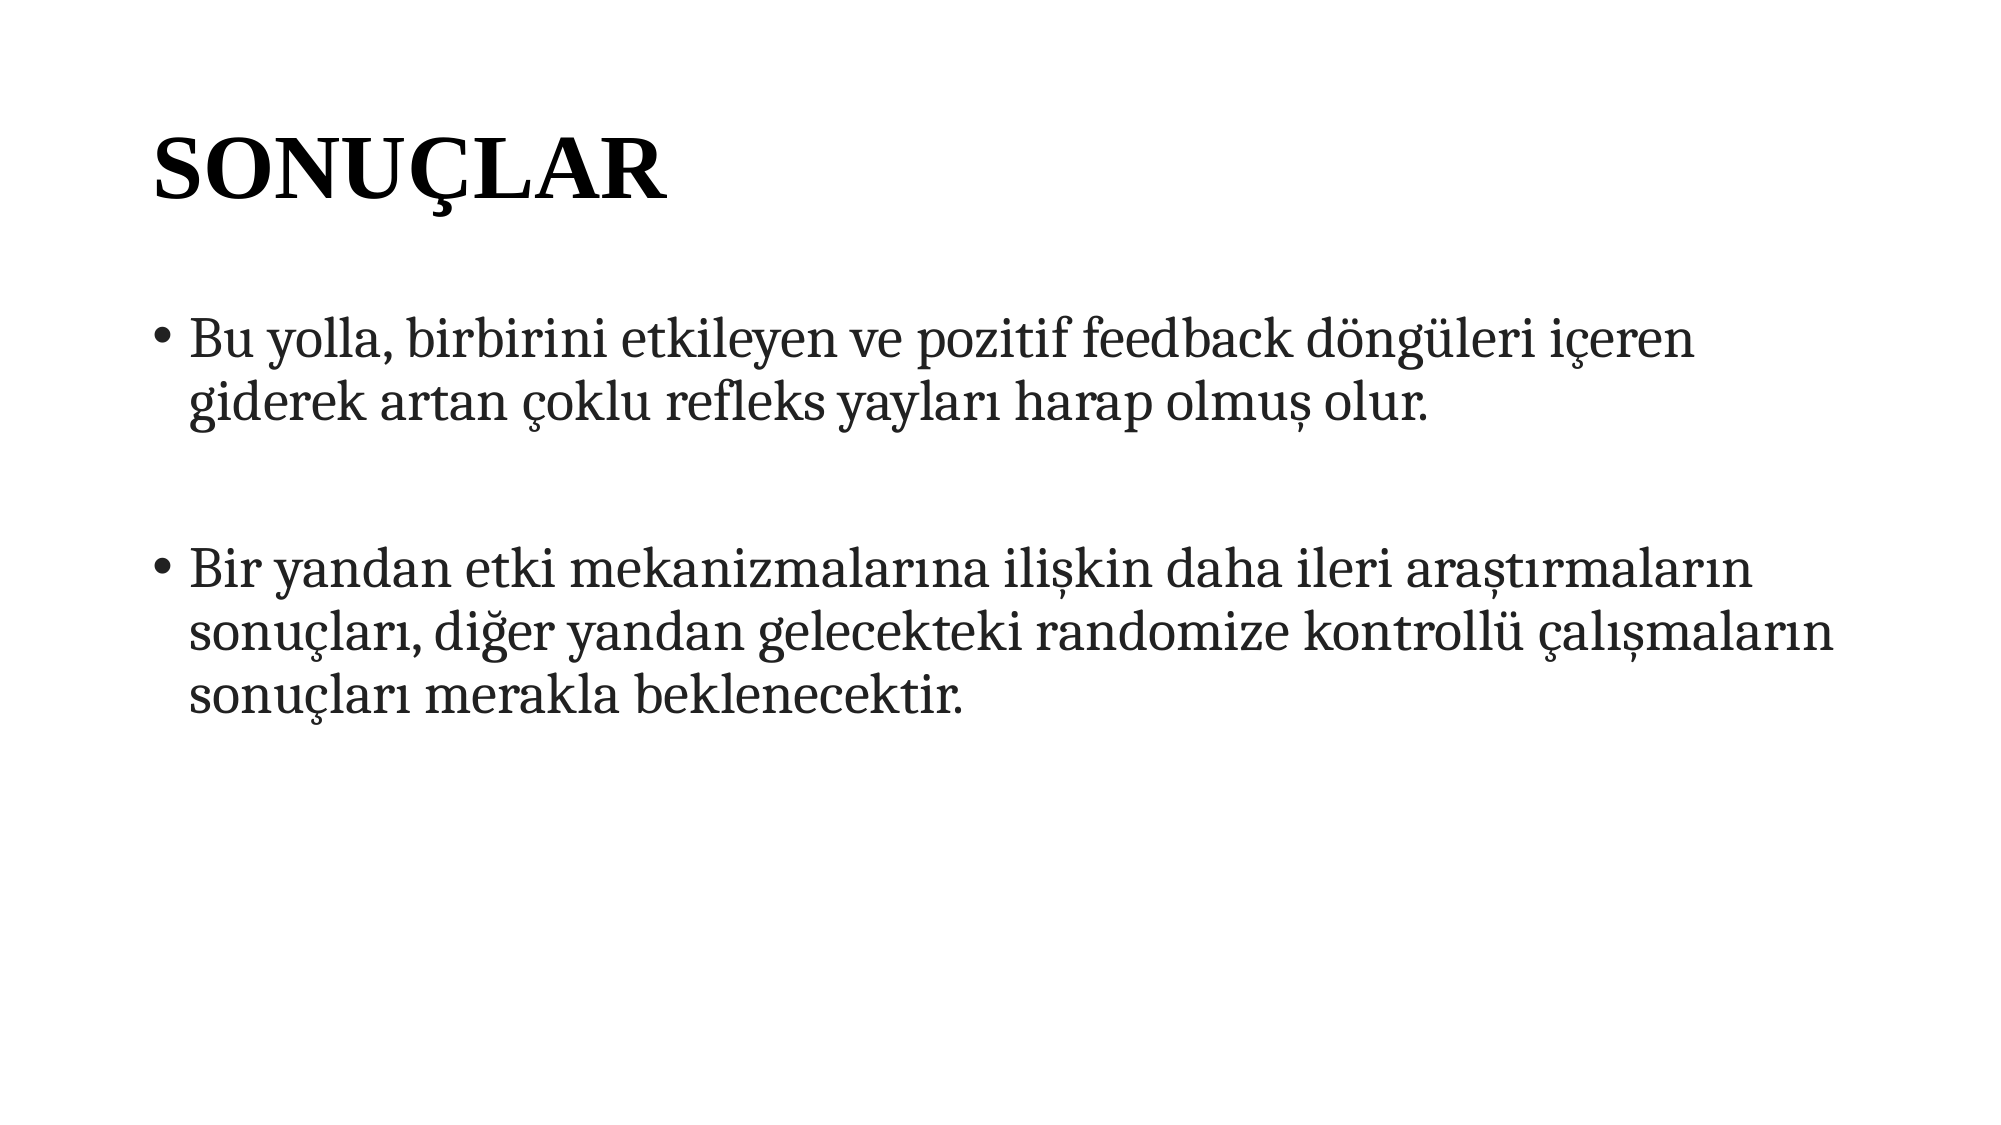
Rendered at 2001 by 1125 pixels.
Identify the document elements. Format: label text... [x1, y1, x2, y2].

list Bu yolla, birbirini etkileyen ve pozitif feedback döngüleri içeren giderek artan çoklu refleks yayları harap olmuş olur. Bir yandan etki mekanizmalarına ilişkin daha ileri araştırmaların sonuçları, diğer yandan gelecekteki randomize kontrollü çalışmaların sonuçları merakla beklenecektir. [137, 299, 1863, 1014]
title SONUÇLAR [137, 59, 1863, 278]
